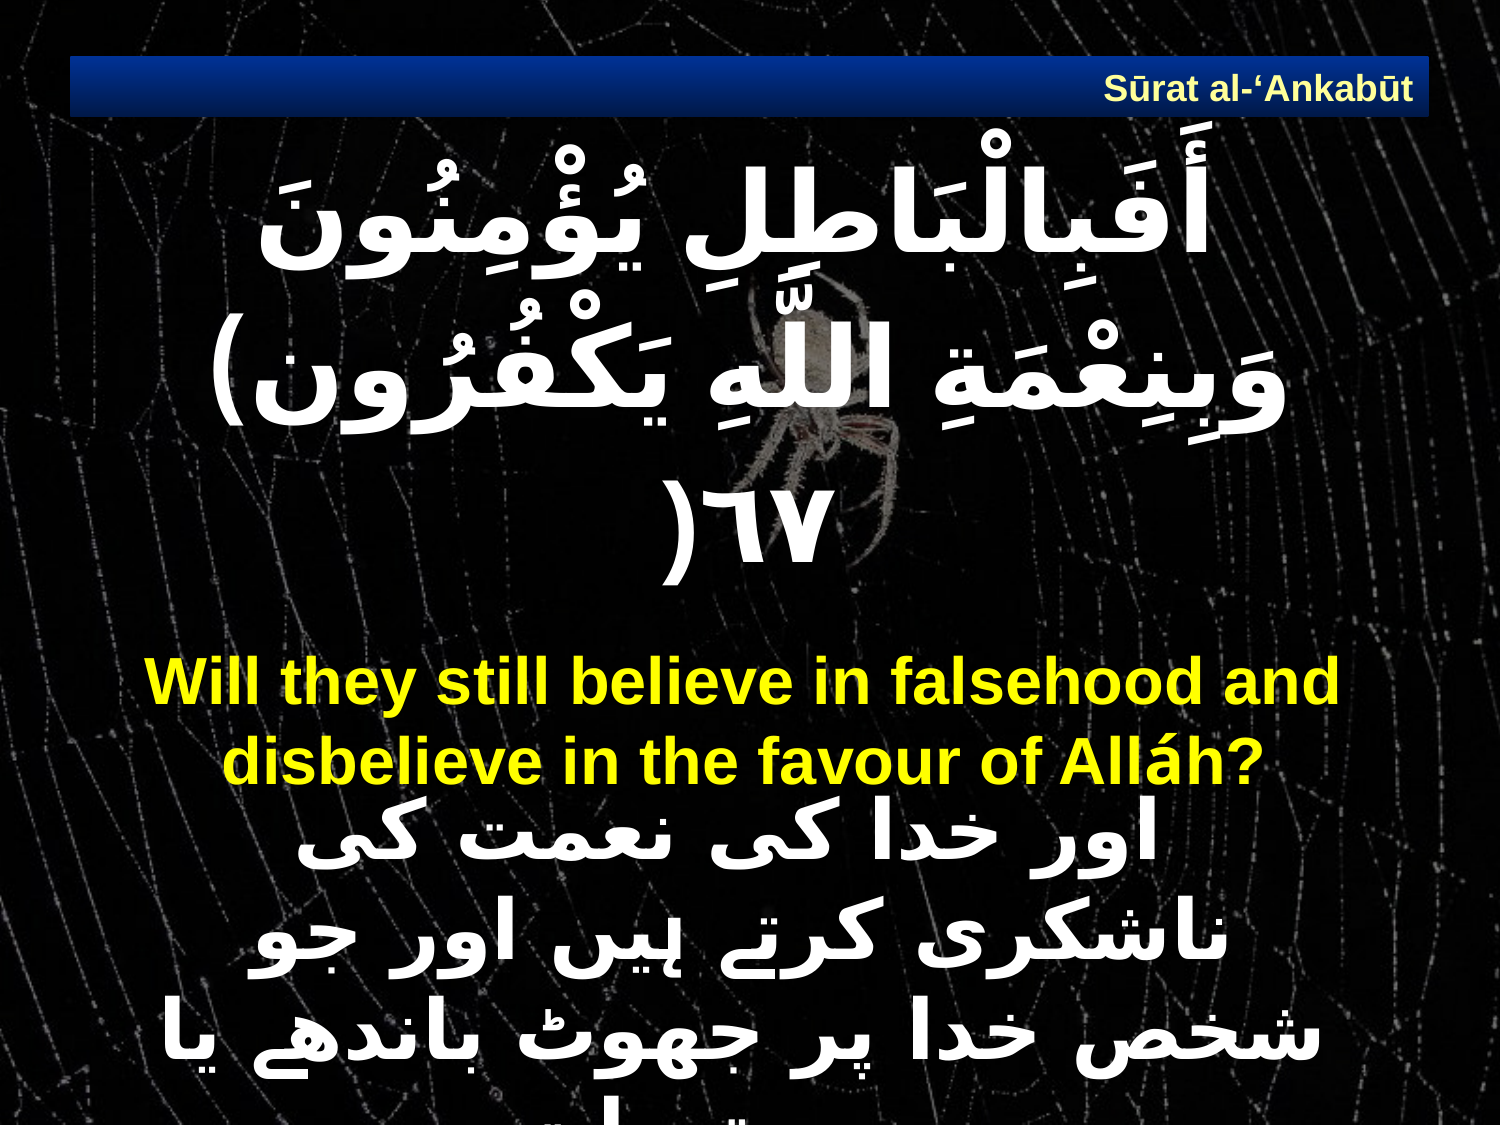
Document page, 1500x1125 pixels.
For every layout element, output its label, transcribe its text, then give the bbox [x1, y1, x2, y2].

text_box اور خدا کی نعمت کی ناشکری کرتے ہیں اور جو شخص خدا پر جھوٹ باندھے یا جب حق بات [105, 855, 1381, 1097]
text_box Sūrat al-‘Ankabūt [70, 56, 1429, 117]
picture [0, 0, 1500, 1125]
subtitle Will they still believe in falsehood and disbelieve in the favour of Alláh? [29, 637, 1459, 925]
title أَفَبِالْبَاطِلِ يُؤْمِنُونَ وَبِنِعْمَةِ اللَّهِ يَكْفُرُون) ٦٧( [112, 231, 1388, 473]
